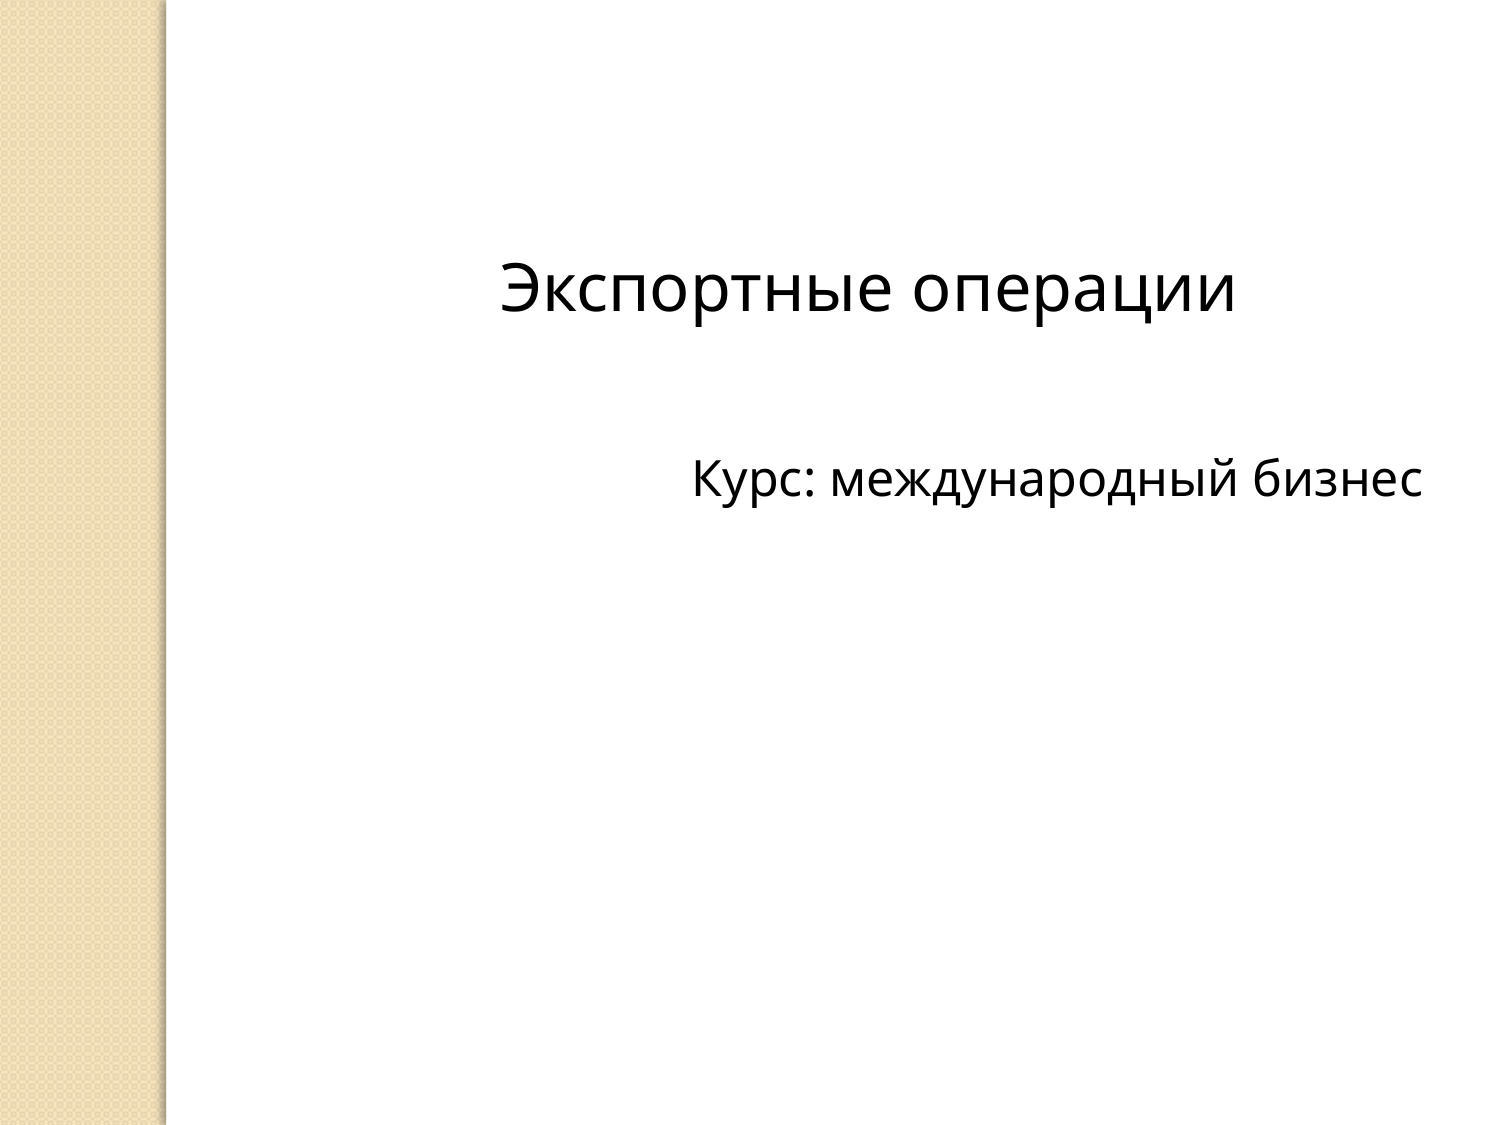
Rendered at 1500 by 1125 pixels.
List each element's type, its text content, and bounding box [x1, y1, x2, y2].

list Экспортные операции Курс: международный бизнес [269, 237, 1456, 1025]
